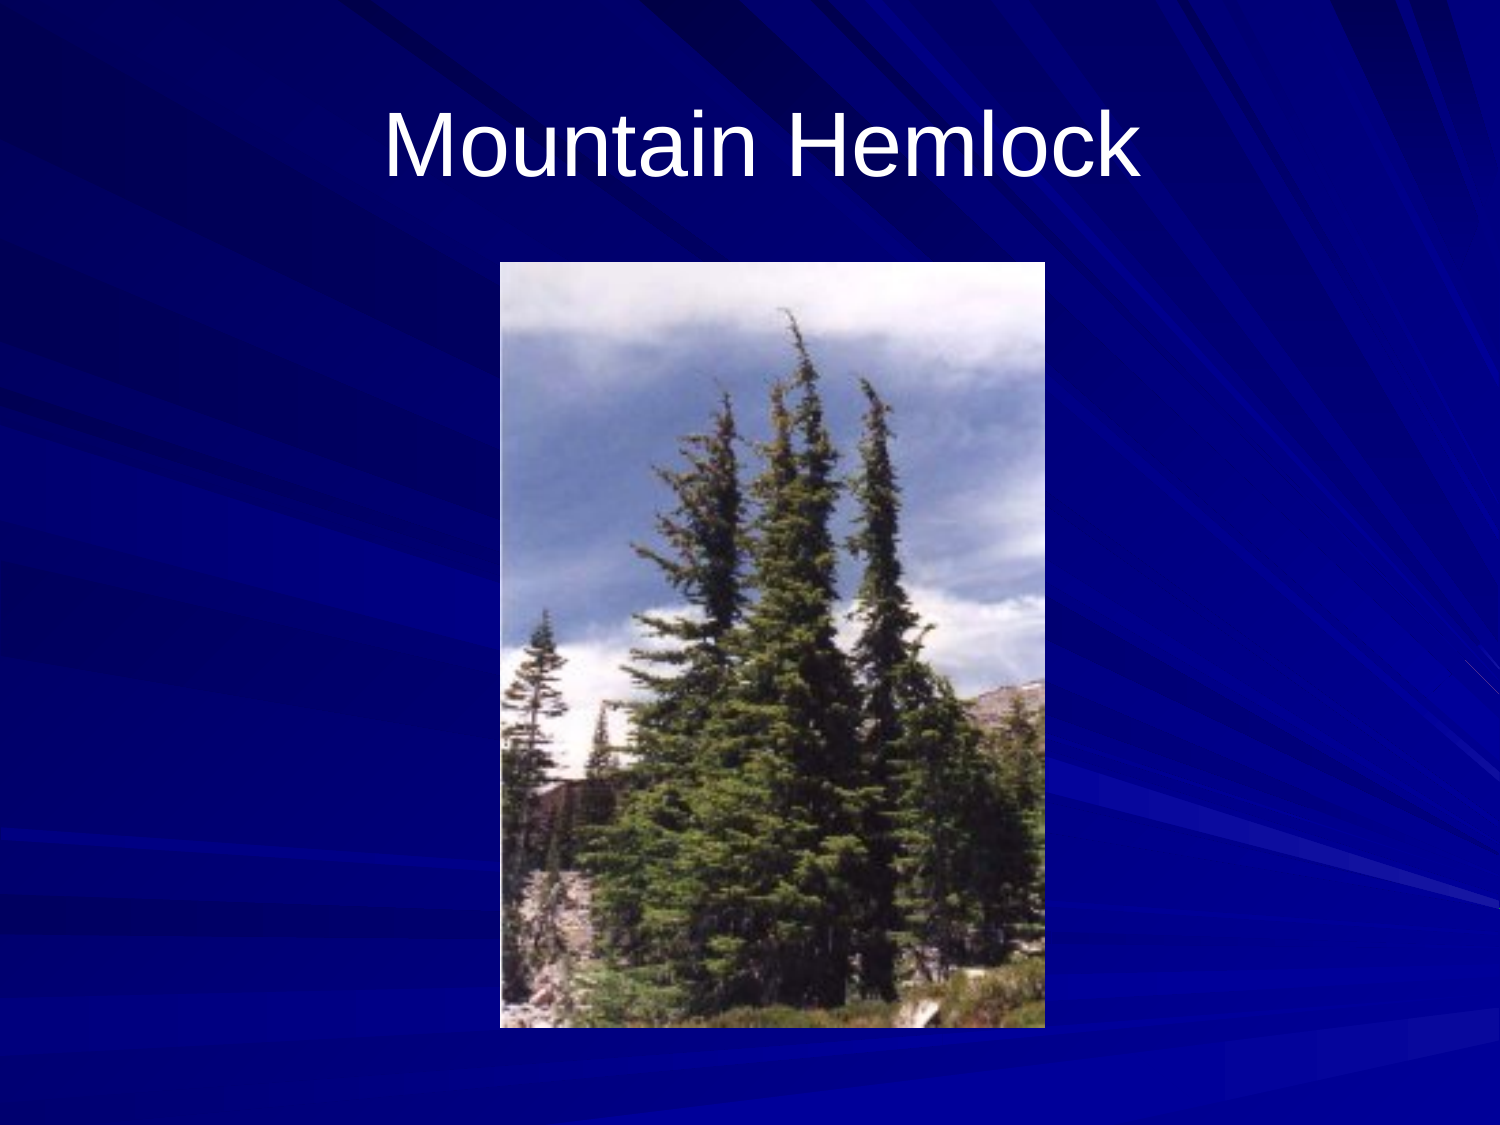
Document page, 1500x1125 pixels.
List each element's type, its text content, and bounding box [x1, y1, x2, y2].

title Mountain Hemlock [75, 45, 1425, 234]
picture [499, 262, 1045, 1028]
